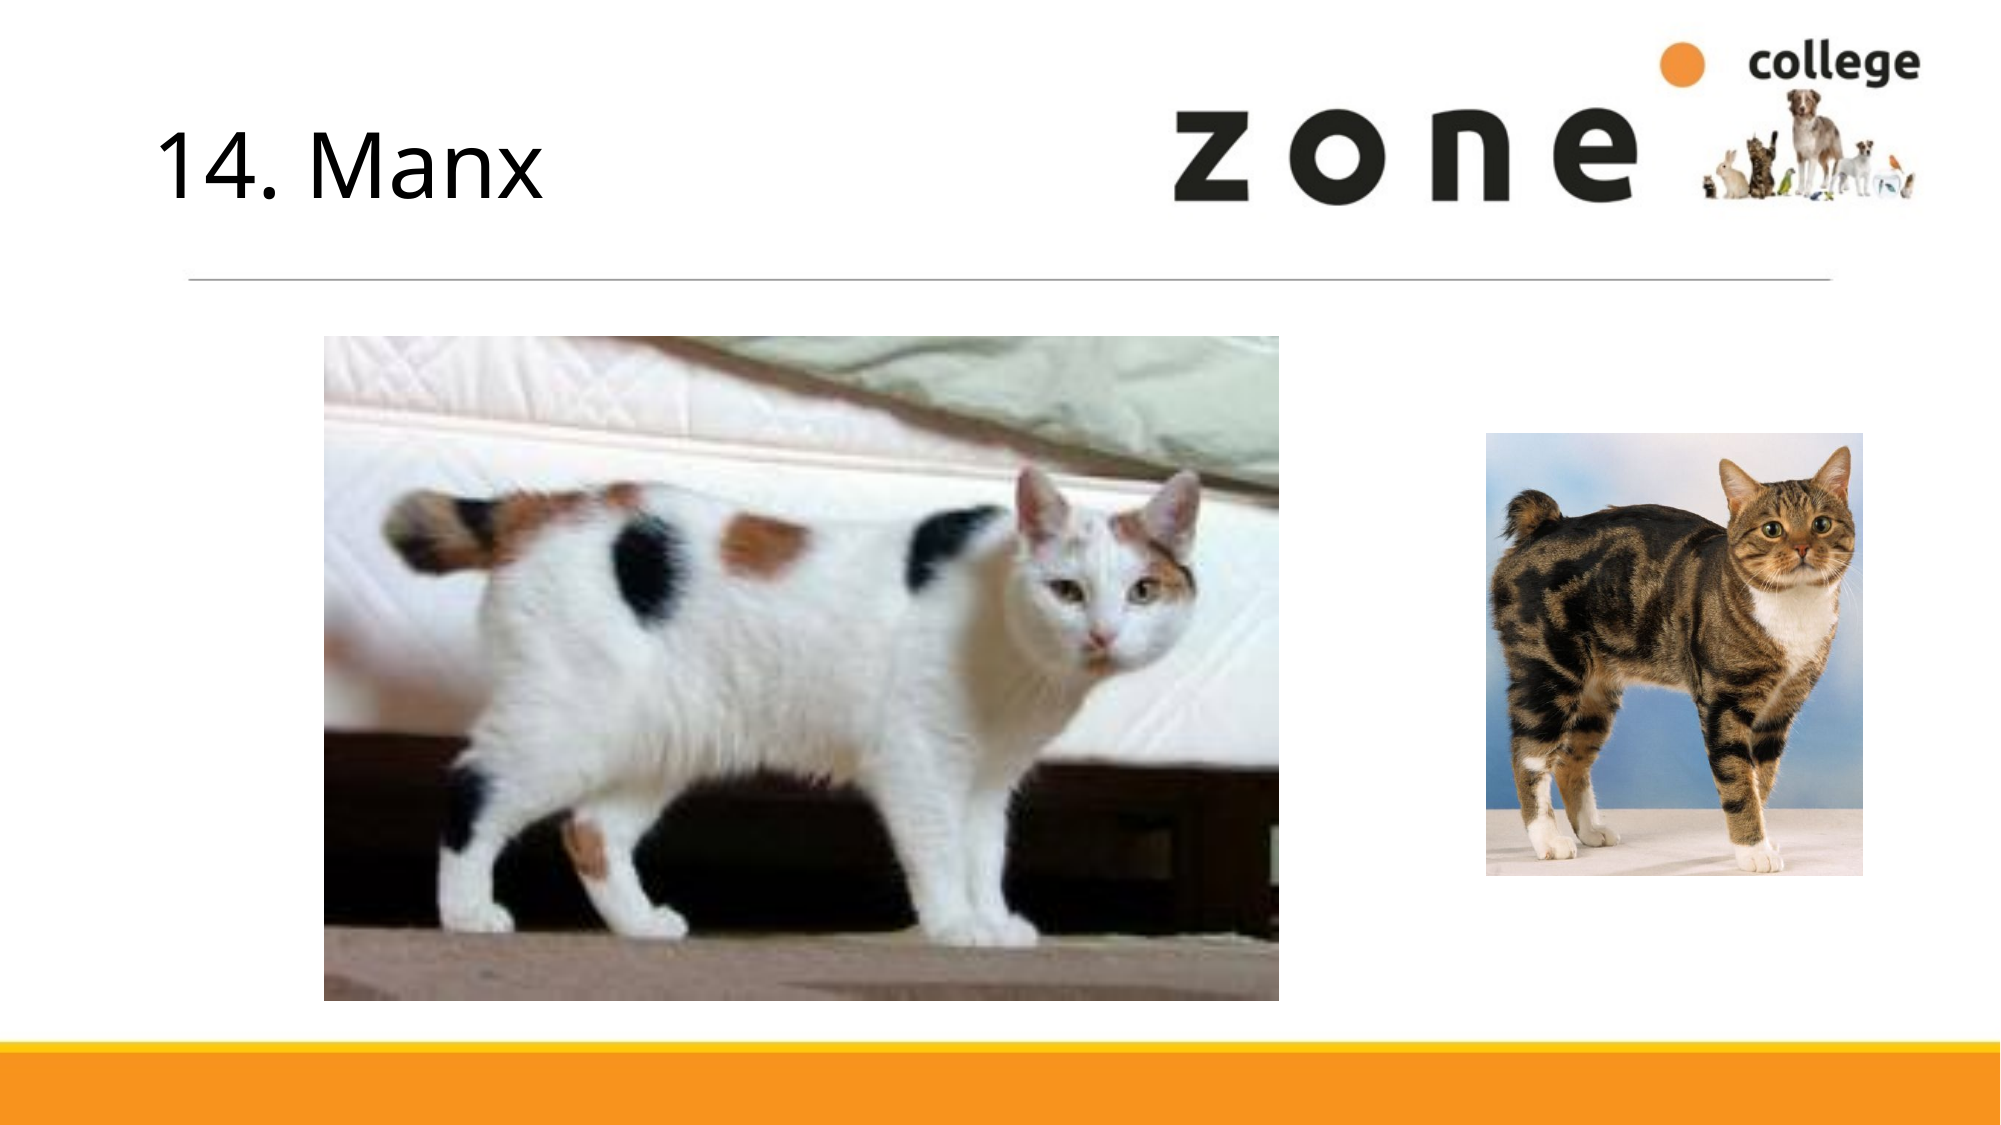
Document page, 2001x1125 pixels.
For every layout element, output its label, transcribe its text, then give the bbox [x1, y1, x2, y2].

title 14. Manx [137, 59, 1863, 278]
picture [0, 0, 2001, 1125]
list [324, 336, 1279, 1001]
